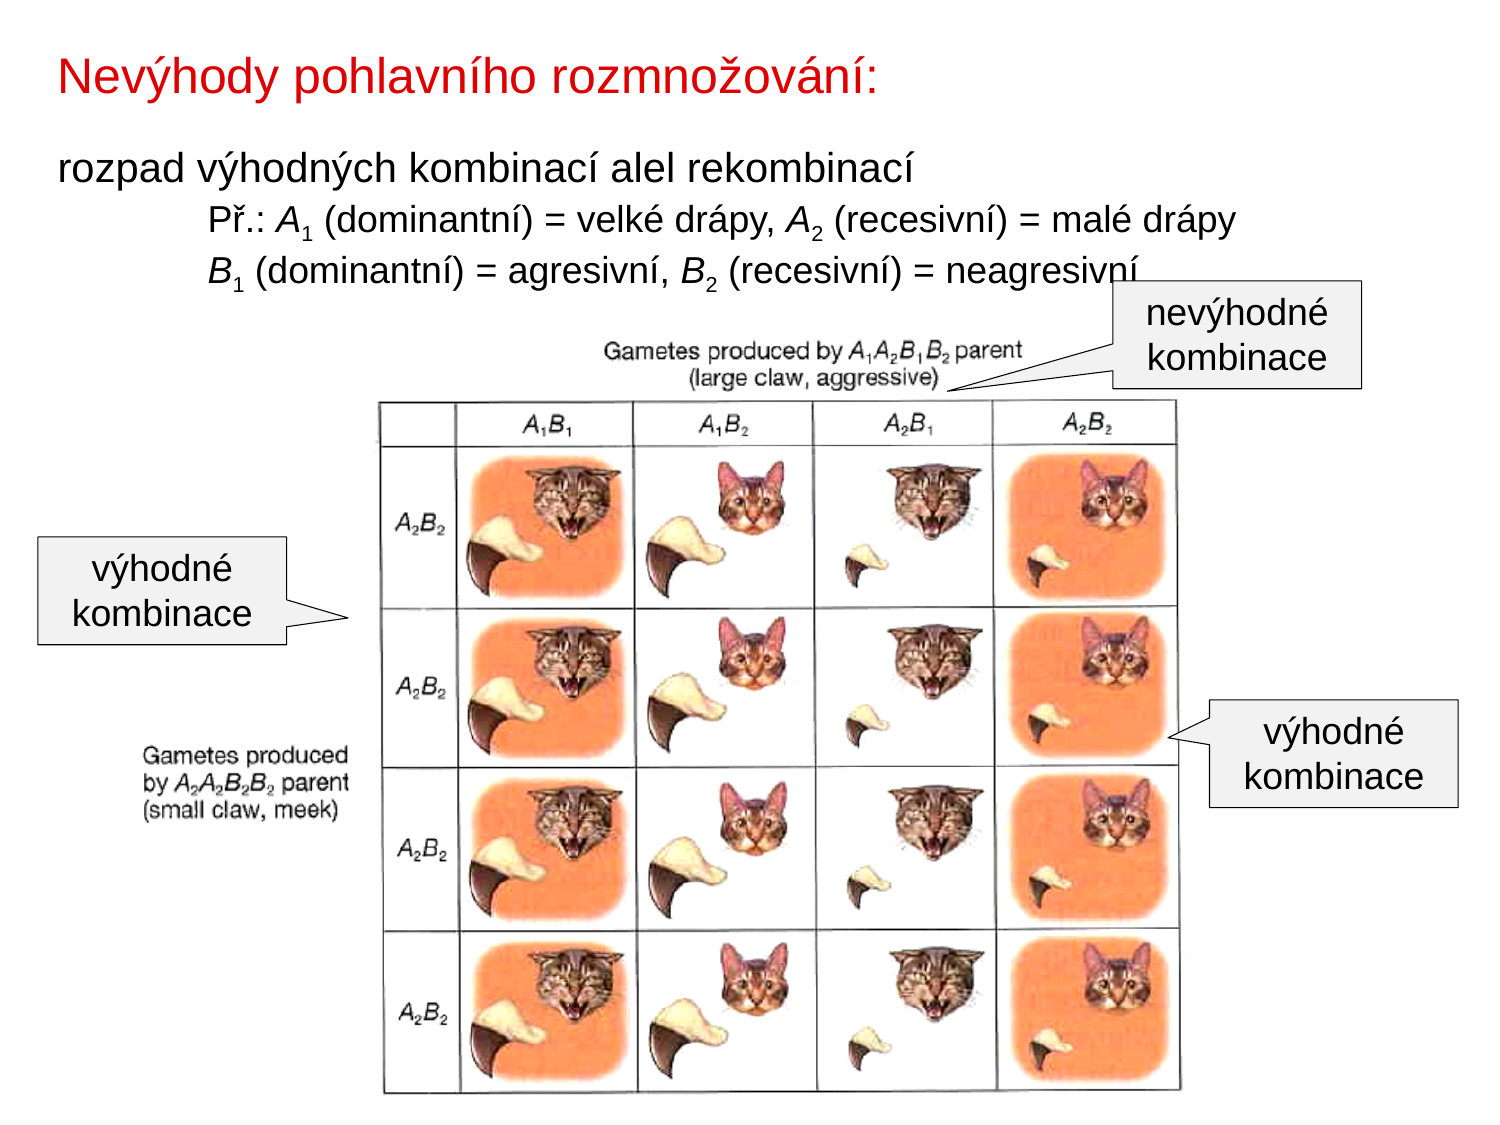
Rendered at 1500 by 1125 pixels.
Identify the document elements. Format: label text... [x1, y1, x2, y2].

text_box výhodné kombinace [37, 536, 130, 645]
picture [135, 329, 1187, 1097]
text_box výhodné kombinace [1190, 699, 1459, 808]
text_box nevýhodné kombinace [1112, 280, 1362, 389]
text_box Nevýhody pohlavního rozmnožování: rozpad výhodných kombinací alel rekombinací Př.: A1 (dominantní) = velké drápy, A2 (recesivní) = malé drápy B1 (dominantní) = agresivní, B2 (recesivní) = neagresivní [42, 35, 1252, 305]
text_box [35, 629, 130, 795]
